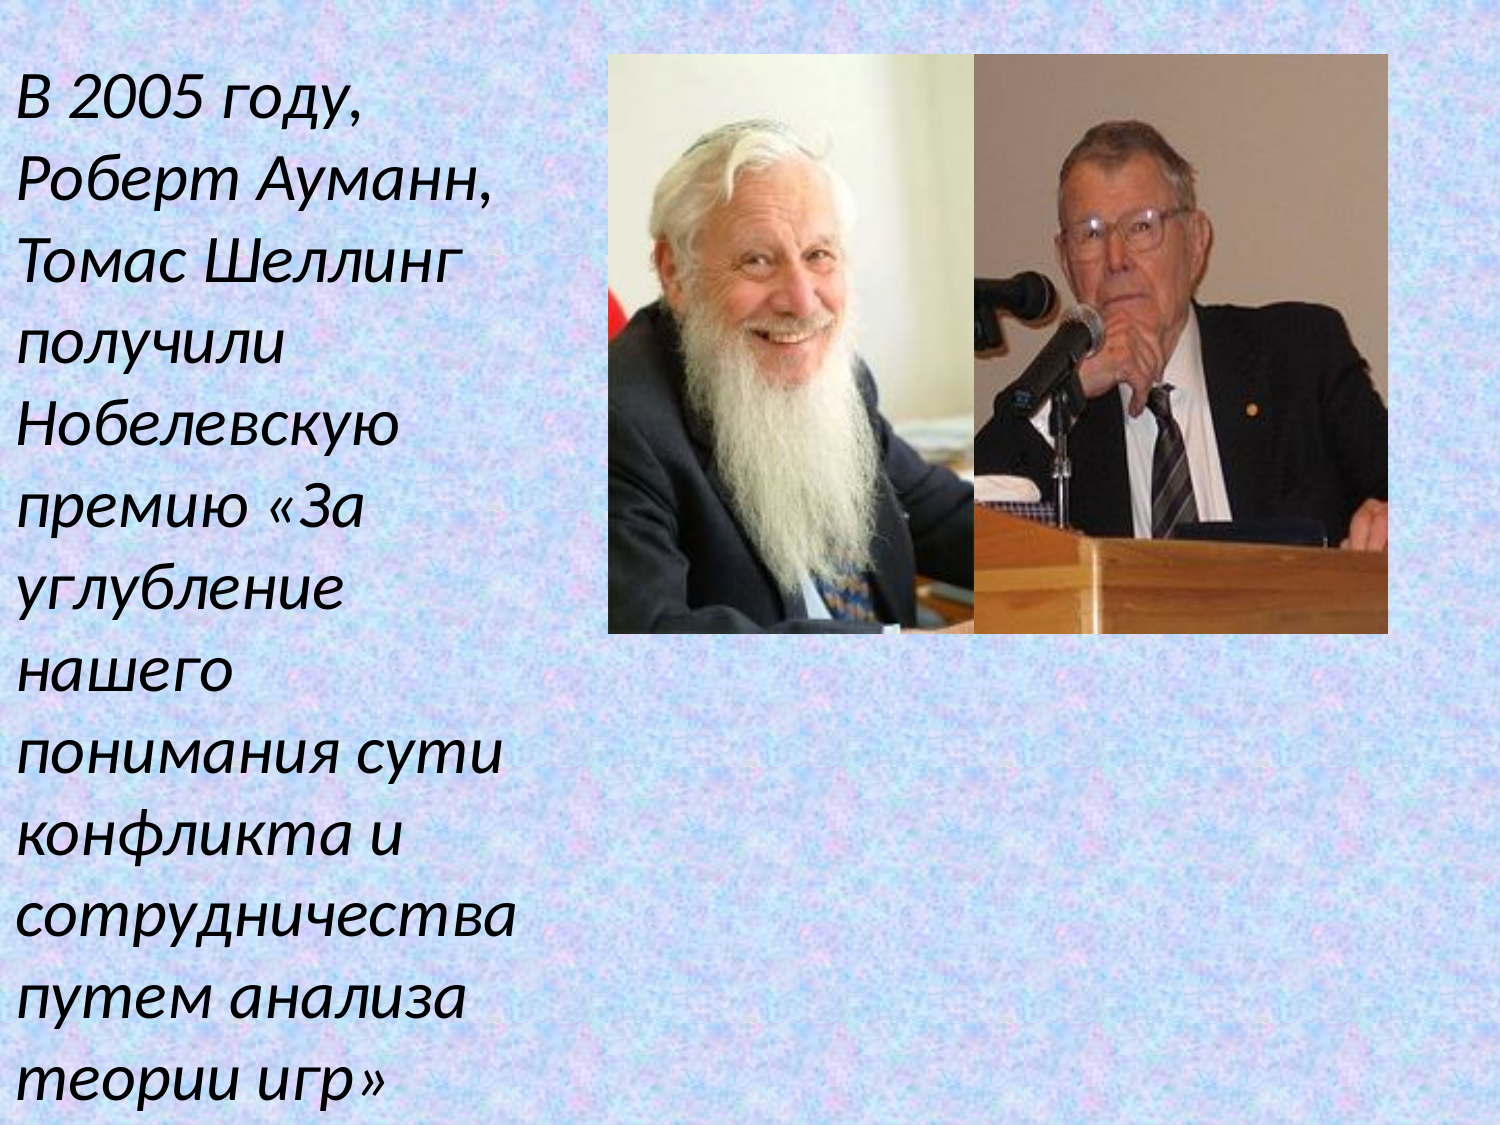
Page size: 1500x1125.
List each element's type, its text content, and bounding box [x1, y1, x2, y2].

picture [0, 0, 1500, 1125]
list В 2005 году, Роберт Ауманн, Томас Шеллинг получили Нобелевскую премию «За углубление нашего понимания сути конфликта и сотрудничества путем анализа теории игр» [0, 42, 569, 1125]
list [608, 54, 972, 634]
